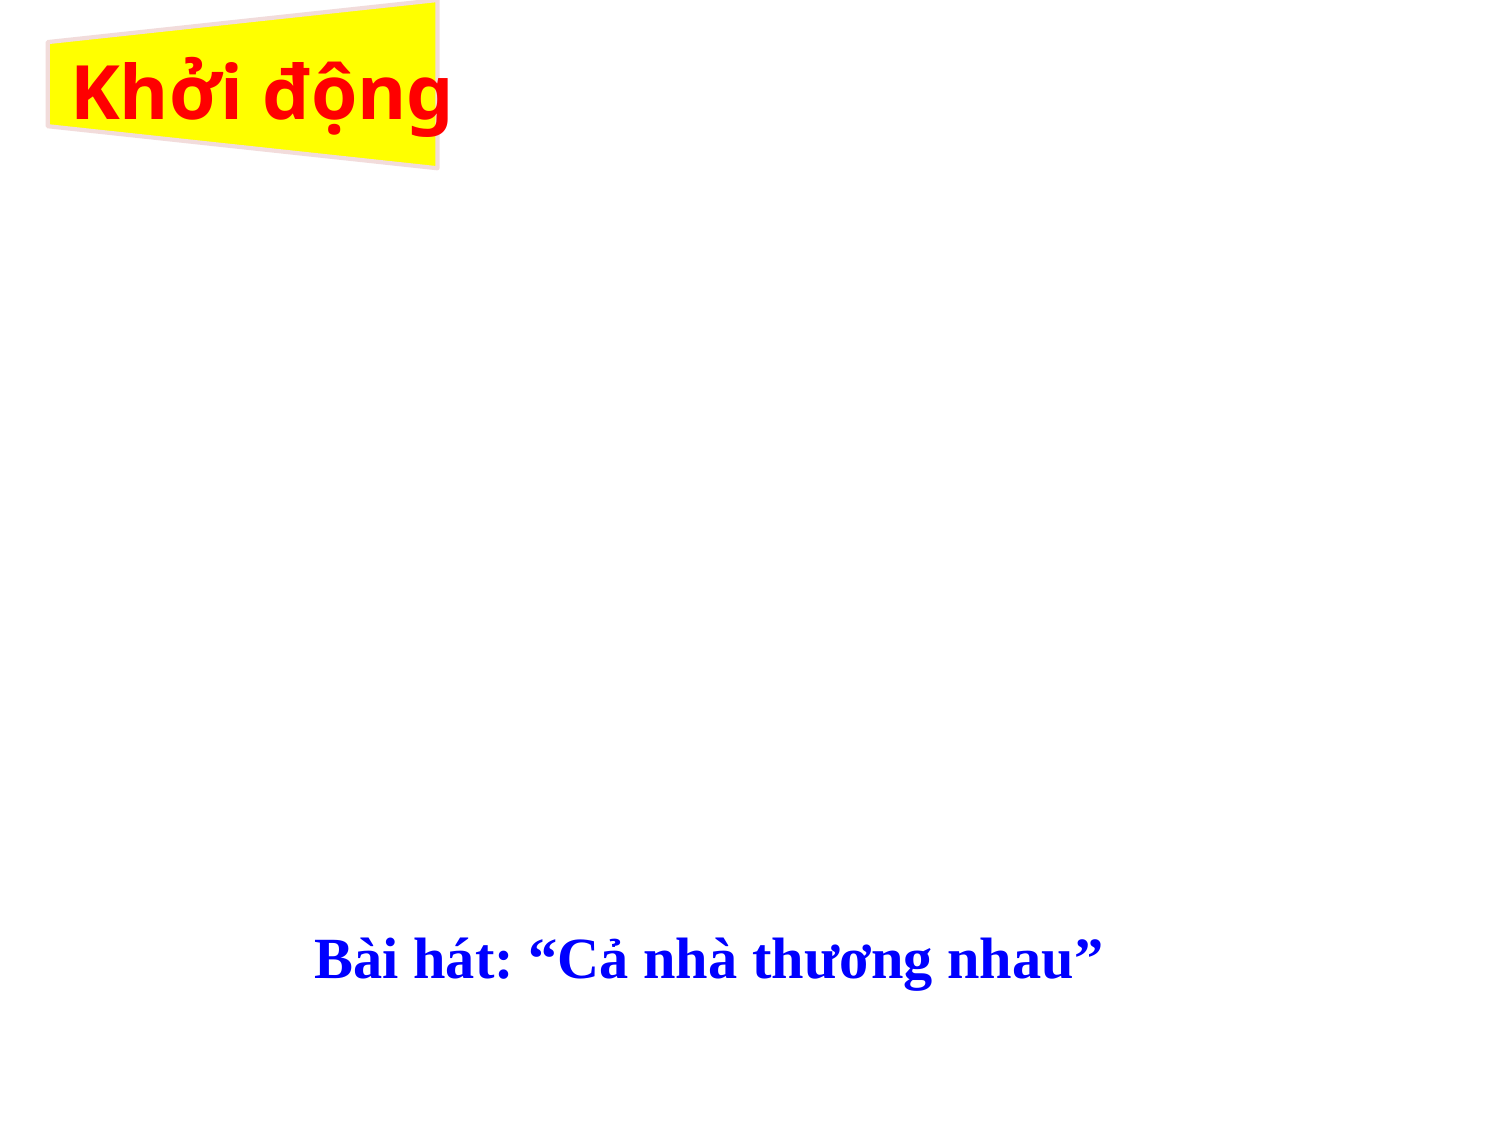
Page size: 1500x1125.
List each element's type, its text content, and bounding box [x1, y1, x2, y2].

title Khởi động [0, 0, 738, 188]
text_box Bài hát: “Cả nhà thương nhau” [299, 912, 1353, 998]
